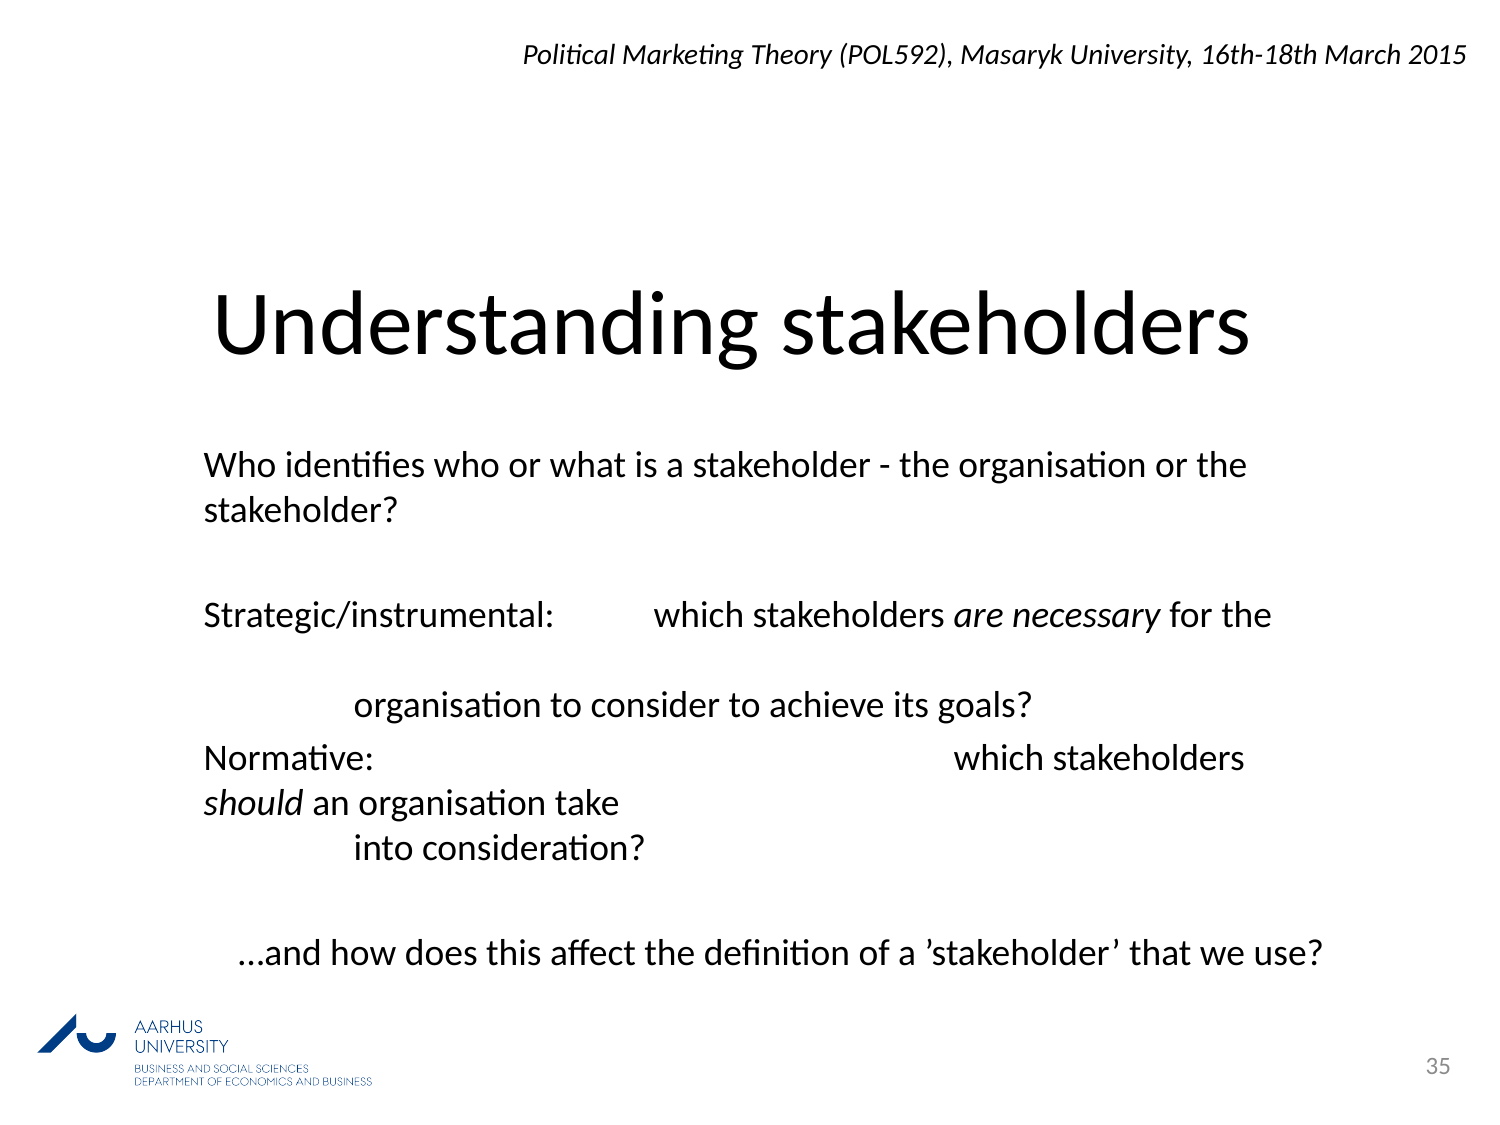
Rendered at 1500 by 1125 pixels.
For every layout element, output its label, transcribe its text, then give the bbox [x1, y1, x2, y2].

slide_number 35 [1116, 1035, 1467, 1095]
text_box Understanding stakeholders [123, 255, 1341, 380]
picture [34, 1011, 562, 1092]
list Who identifies who or what is a stakeholder - the organisation or the stakeholder? Strategic/instrumental: which stakeholders are necessary for the organisation to consider to achieve its goals? Normative: which stakeholders should an organisation take into consideration? …and how does this affect the definition of a ’stakeholder’ that we use? [188, 432, 1341, 988]
text_box Political Marketing Theory (POL592), Masaryk University, 16th-18th March 2015 [501, 28, 1483, 78]
